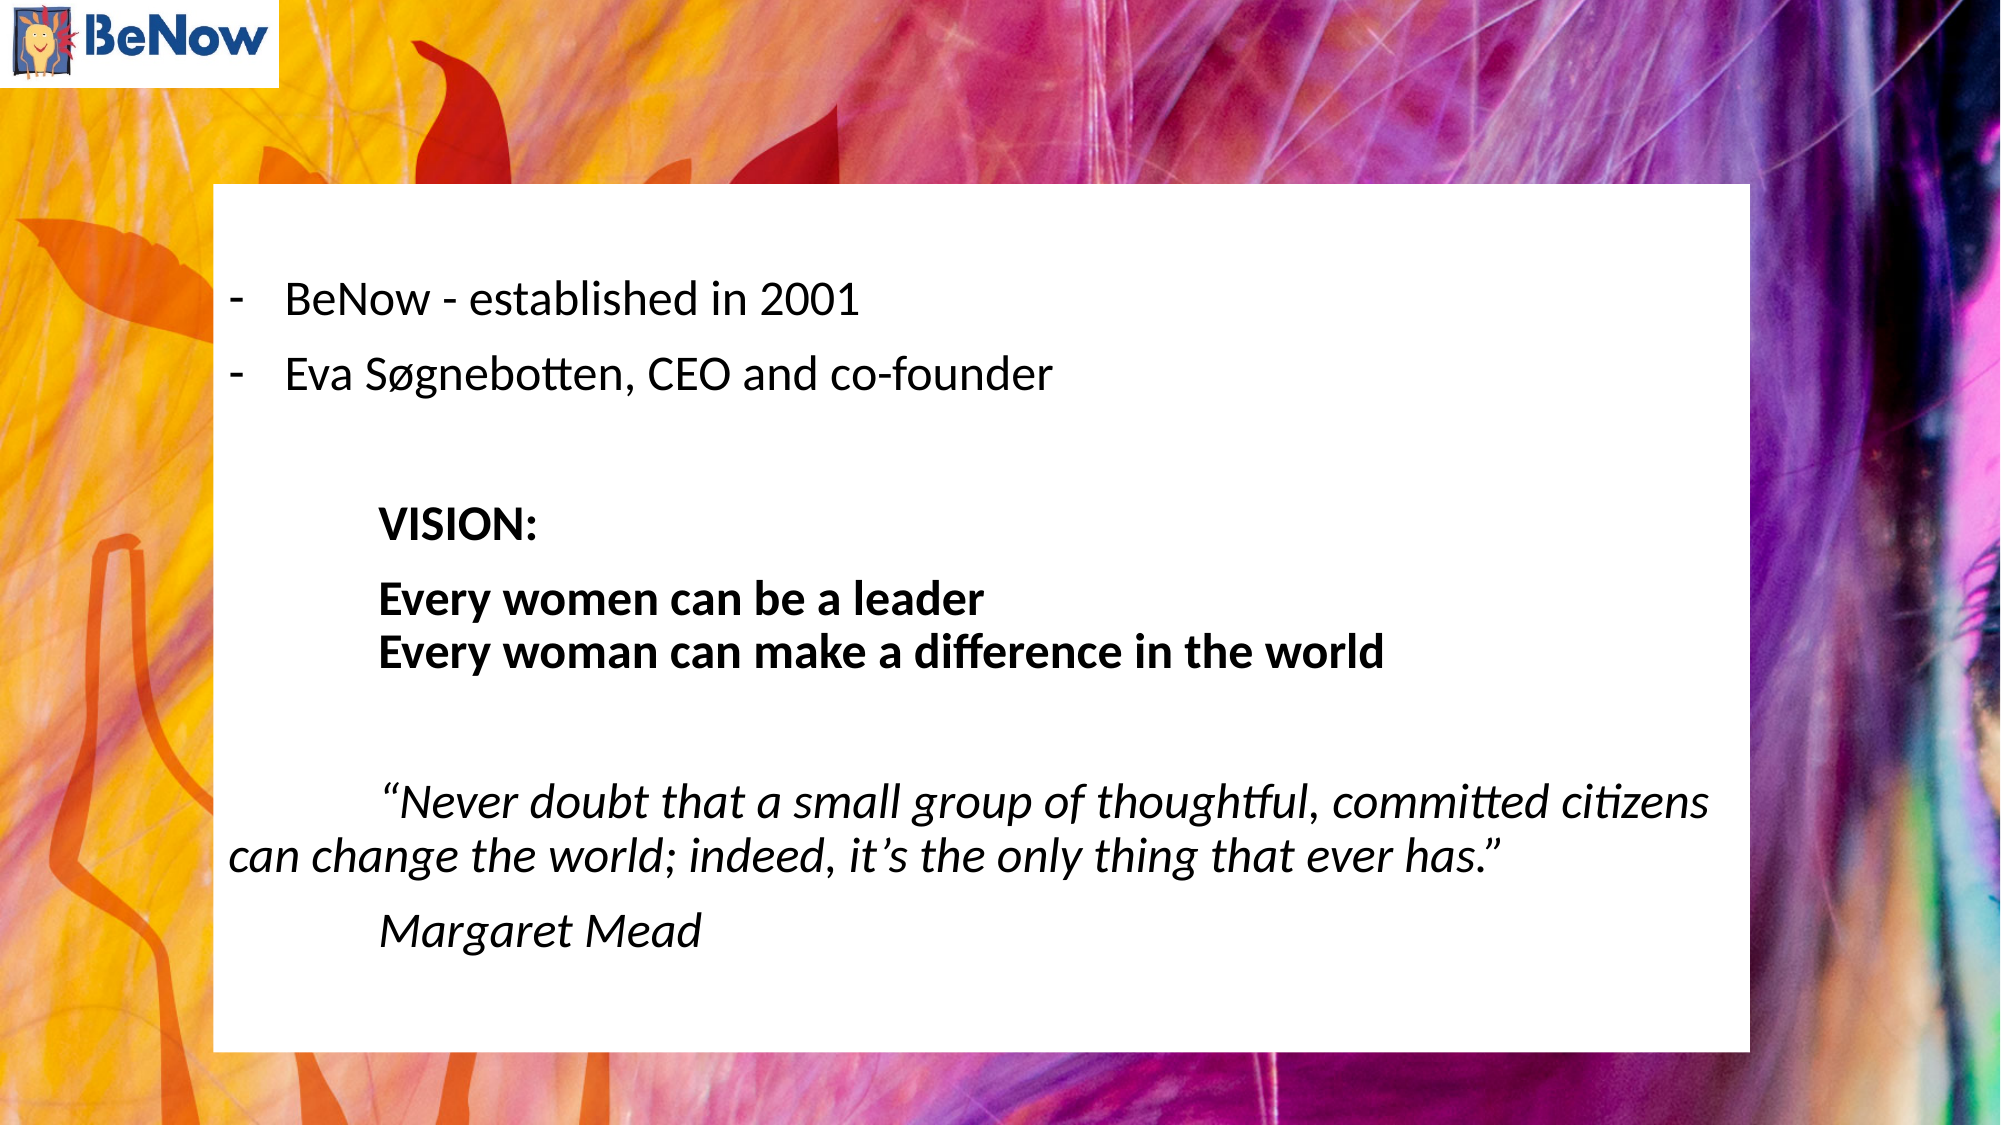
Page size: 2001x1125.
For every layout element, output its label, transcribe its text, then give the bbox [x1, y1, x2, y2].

picture [0, 0, 2001, 1125]
subtitle BeNow - established in 2001 Eva Søgnebotten, CEO and co-founder VISION: Every women can be a leader Every woman can make a difference in the world “Never doubt that a small group of thoughtful, committed citizens can change the world; indeed, it’s the only thing that ever has.” Margaret Mead [213, 184, 1750, 1053]
